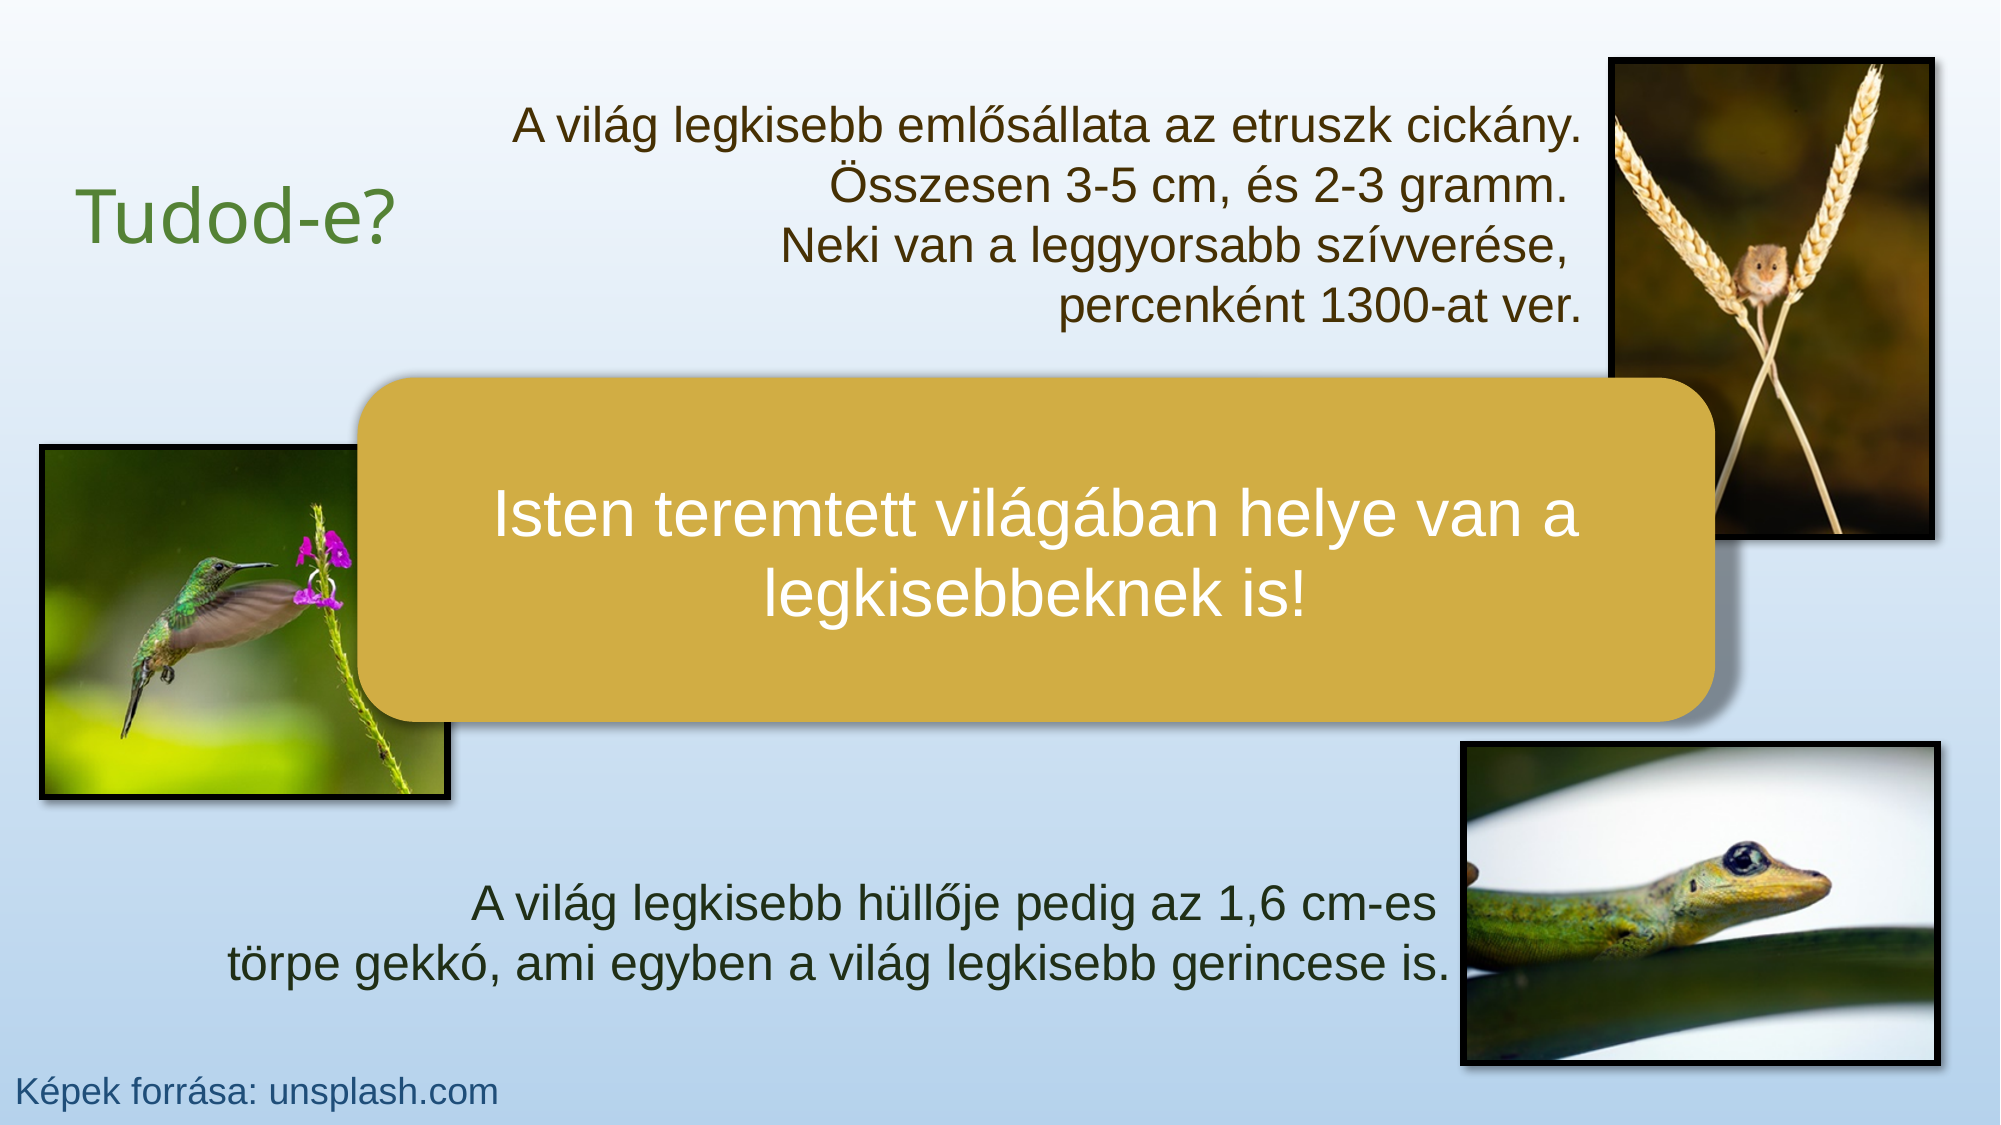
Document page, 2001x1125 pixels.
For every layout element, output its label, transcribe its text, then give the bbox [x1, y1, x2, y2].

text_box A világ legkisebb hüllője pedig az 1,6 cm-es törpe gekkó, ami egyben a világ legkisebb gerincese is. [28, 862, 1466, 998]
picture [45, 450, 445, 795]
picture [1614, 63, 1929, 534]
text_box Isten teremtett világában helye van a legkisebbeknek is! [356, 376, 1717, 723]
text_box Tudod-e? [60, 160, 430, 266]
text_box Képek forrása: unsplash.com [0, 1059, 534, 1120]
picture [1466, 747, 1935, 1060]
text_box A világ legkisebb emlősállata az etruszk cickány. Összesen 3-5 cm, és 2-3 gramm. Neki van a leggyorsabb szívverése, percenként 1300-at ver. [444, 84, 1599, 340]
